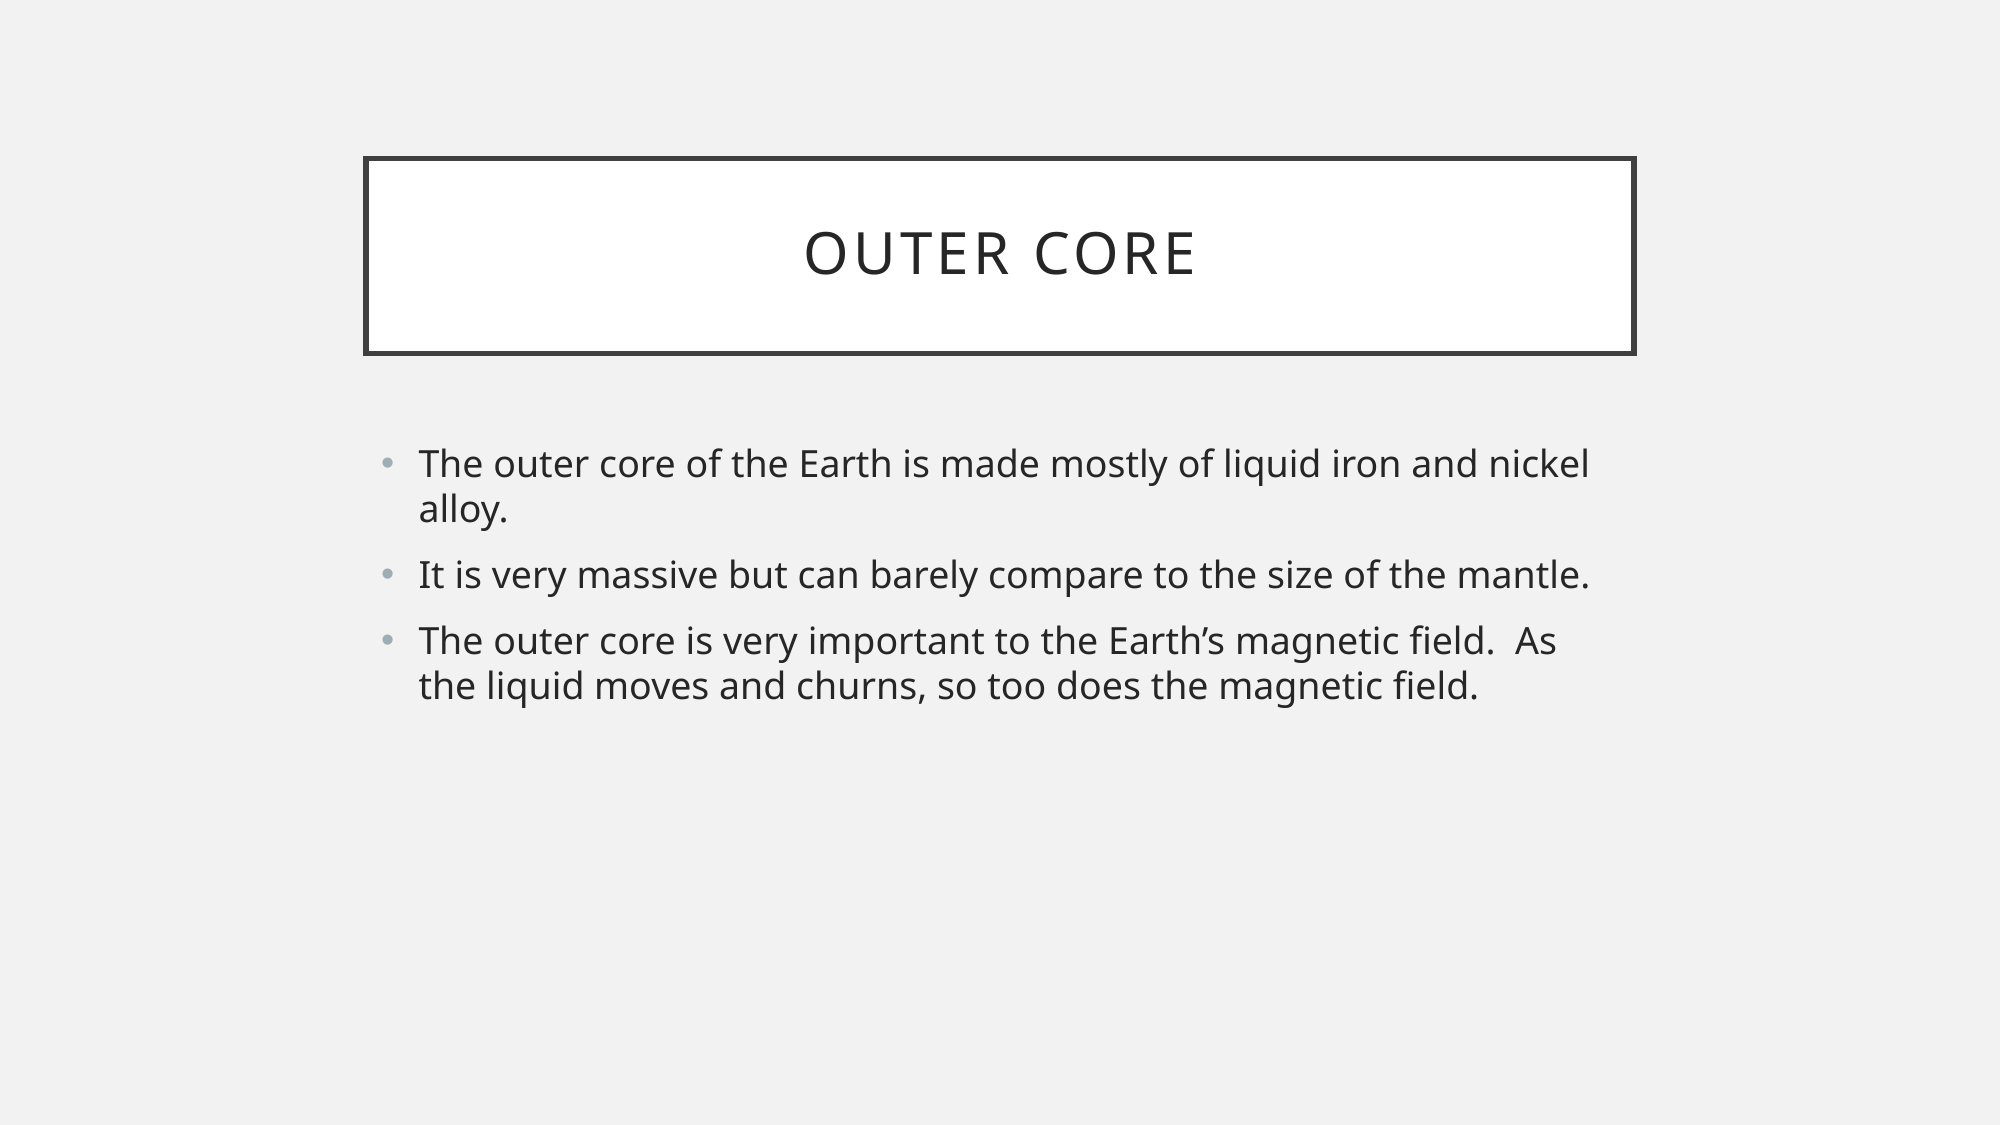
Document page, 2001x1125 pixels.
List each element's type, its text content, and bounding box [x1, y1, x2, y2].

list The outer core of the Earth is made mostly of liquid iron and nickel alloy. It is very massive but can barely compare to the size of the mantle. The outer core is very important to the Earth’s magnetic field. As the liquid moves and churns, so too does the magnetic field. [366, 432, 1634, 942]
title Outer core [363, 156, 1637, 356]
